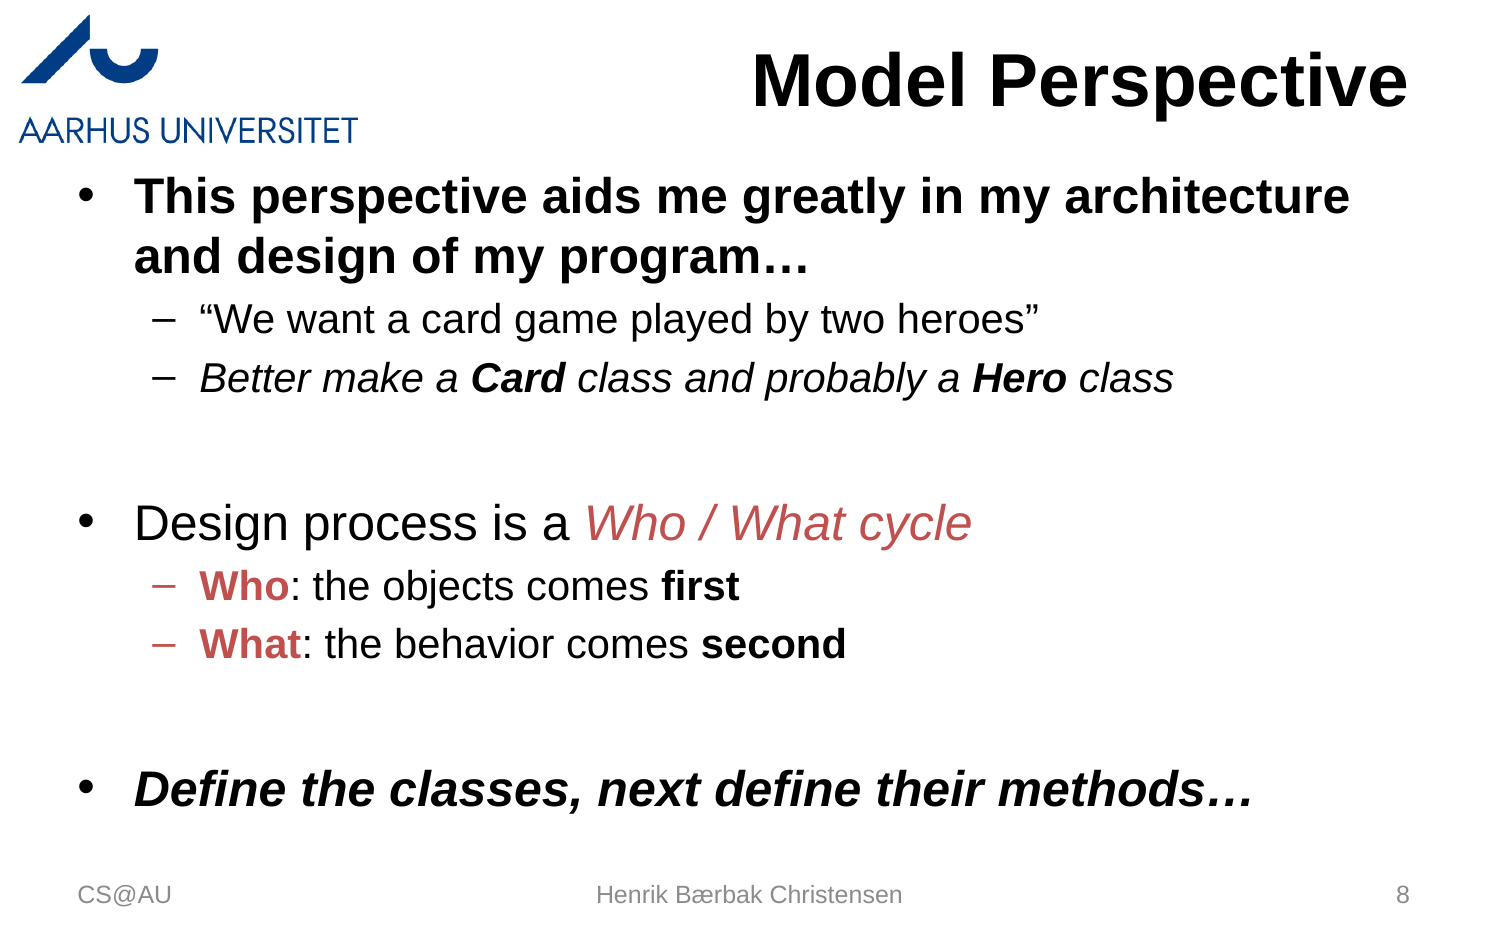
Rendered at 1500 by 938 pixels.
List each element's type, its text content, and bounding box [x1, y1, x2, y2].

title Model Perspective [75, 27, 1425, 125]
slide_number CS@AU [62, 868, 413, 919]
footer Henrik Bærbak Christensen [512, 868, 988, 919]
list This perspective aids me greatly in my architecture and design of my program… “We want a card game played by two heroes” Better make a Card class and probably a Hero class Design process is a Who / What cycle Who: the objects comes first What: the behavior comes second Define the classes, next define their methods… [62, 156, 1425, 865]
slide_number 8 [1074, 868, 1425, 919]
picture [14, 9, 358, 146]
